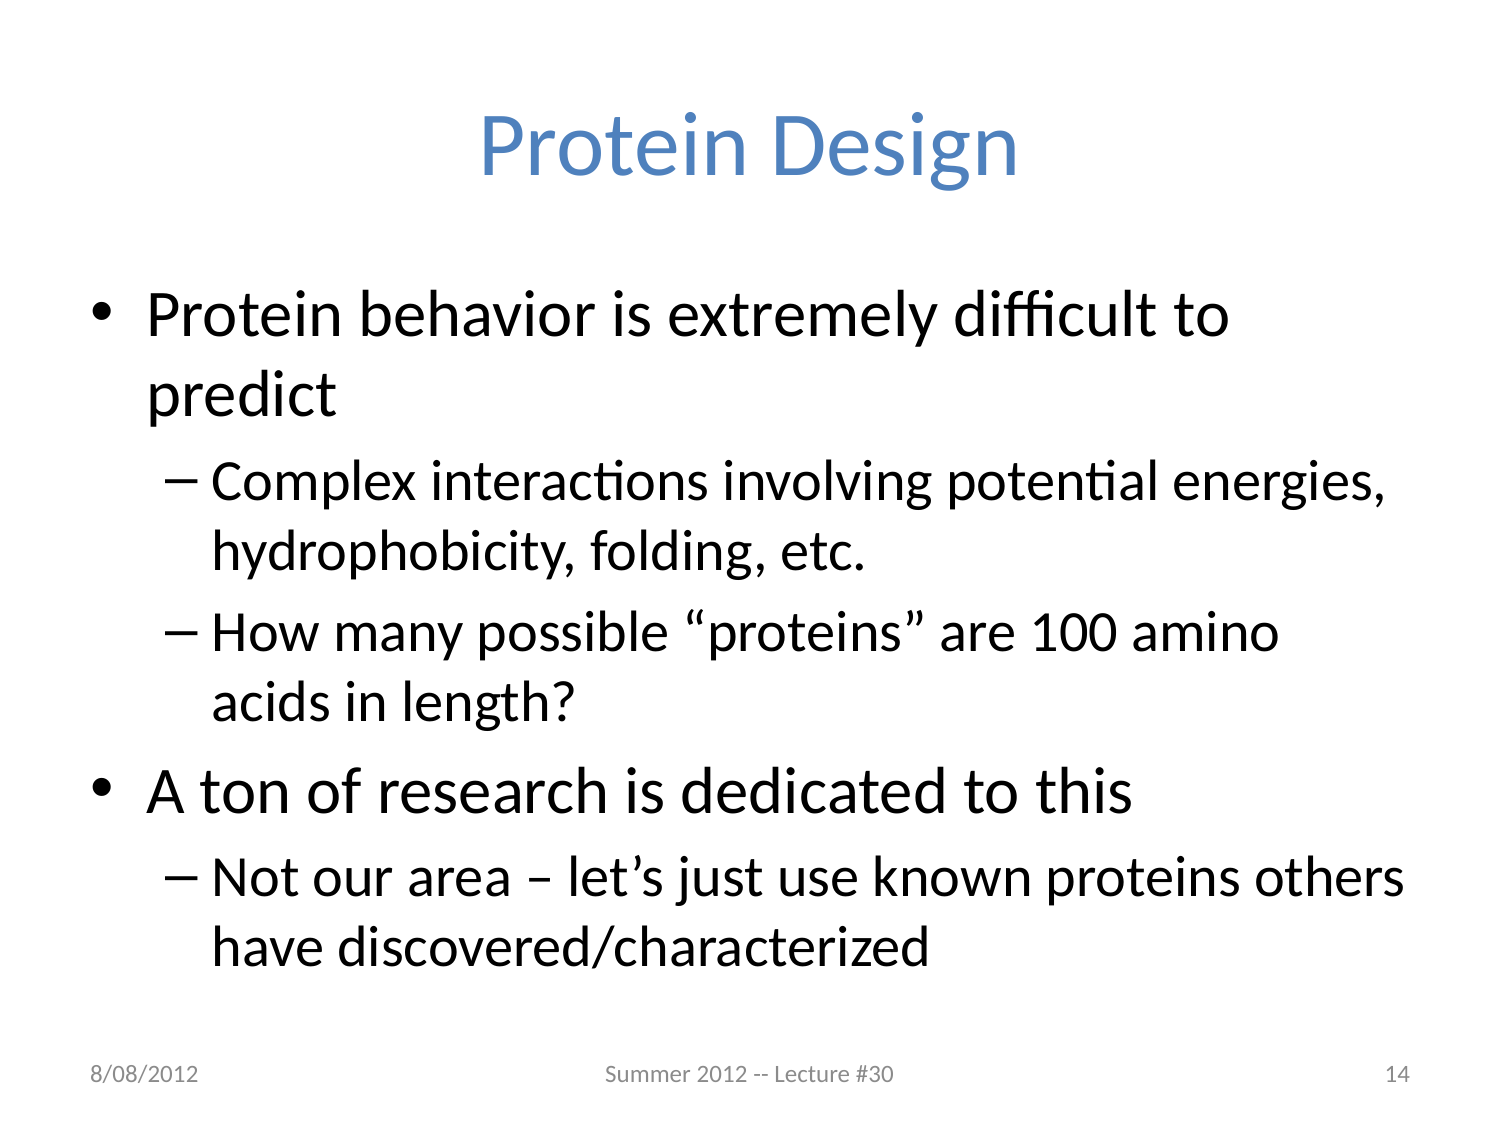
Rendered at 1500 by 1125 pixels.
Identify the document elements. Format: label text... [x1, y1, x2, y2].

slide_number 14 [1074, 1042, 1425, 1103]
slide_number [75, 1042, 425, 1103]
title Protein Design [75, 45, 1425, 233]
list Protein behavior is extremely difficult to predict Complex interactions involving potential energies, hydrophobicity, folding, etc. How many possible “proteins” are 100 amino acids in length? A ton of research is dedicated to this Not our area – let’s just use known proteins others have discovered/characterized [75, 262, 1425, 1073]
footer Summer 2012 -- Lecture #30 [512, 1042, 988, 1103]
